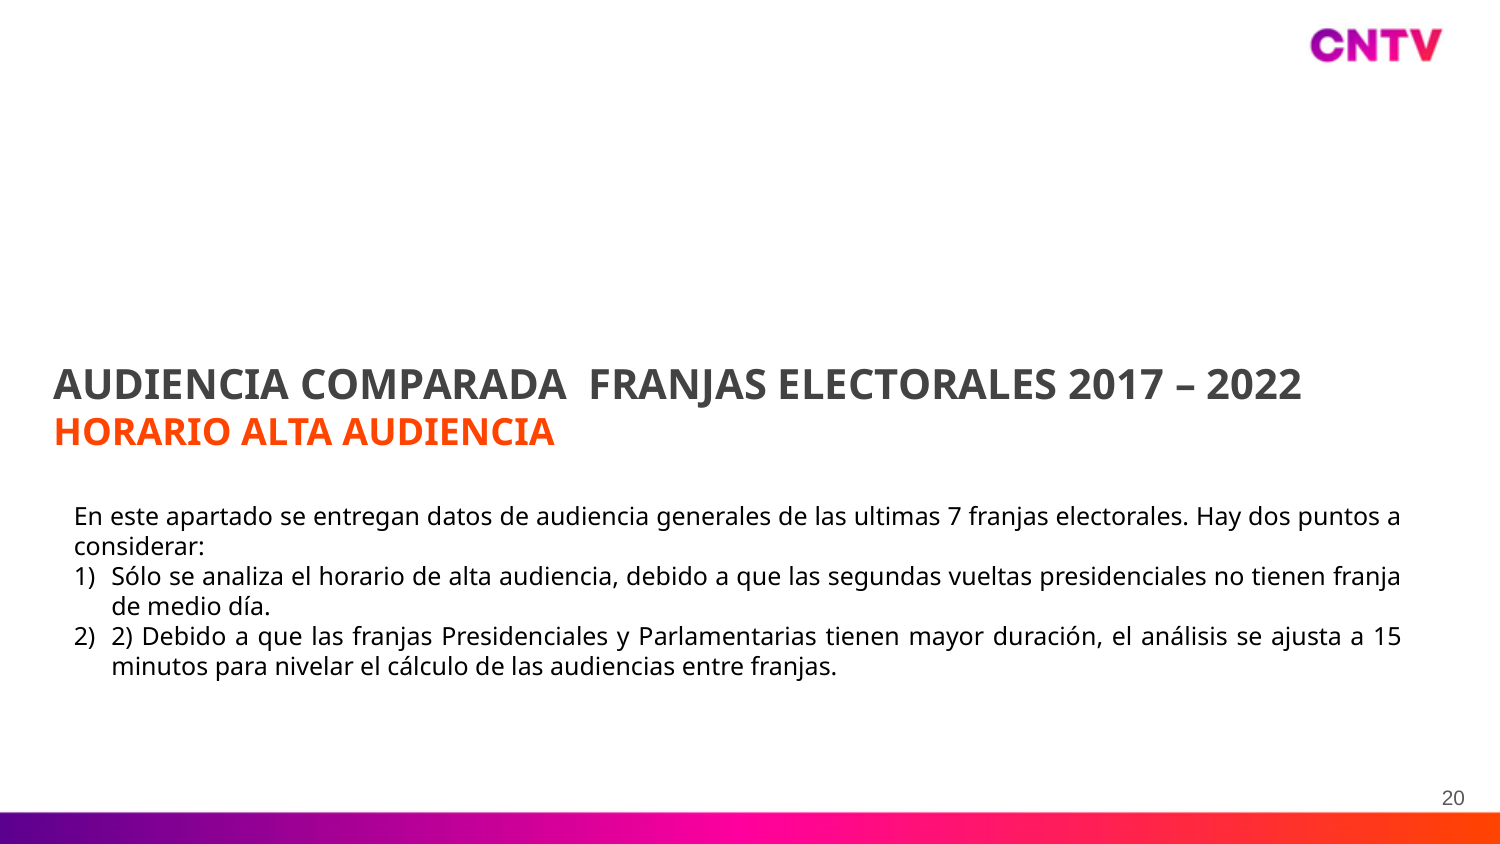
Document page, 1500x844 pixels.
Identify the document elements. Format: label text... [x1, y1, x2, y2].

picture [0, 0, 1500, 844]
slide_number 20 [1389, 764, 1480, 830]
title AUDIENCIA COMPARADA FRANJAS ELECTORALES 2017 – 2022 HORARIO ALTA AUDIENCIA [38, 343, 1457, 478]
text_box En este apartado se entregan datos de audiencia generales de las ultimas 7 franjas electorales. Hay dos puntos a considerar: Sólo se analiza el horario de alta audiencia, debido a que las segundas vueltas presidenciales no tienen franja de medio día. 2) Debido a que las franjas Presidenciales y Parlamentarias tienen mayor duración, el análisis se ajusta a 15 minutos para nivelar el cálculo de las audiencias entre franjas. [58, 493, 1419, 688]
